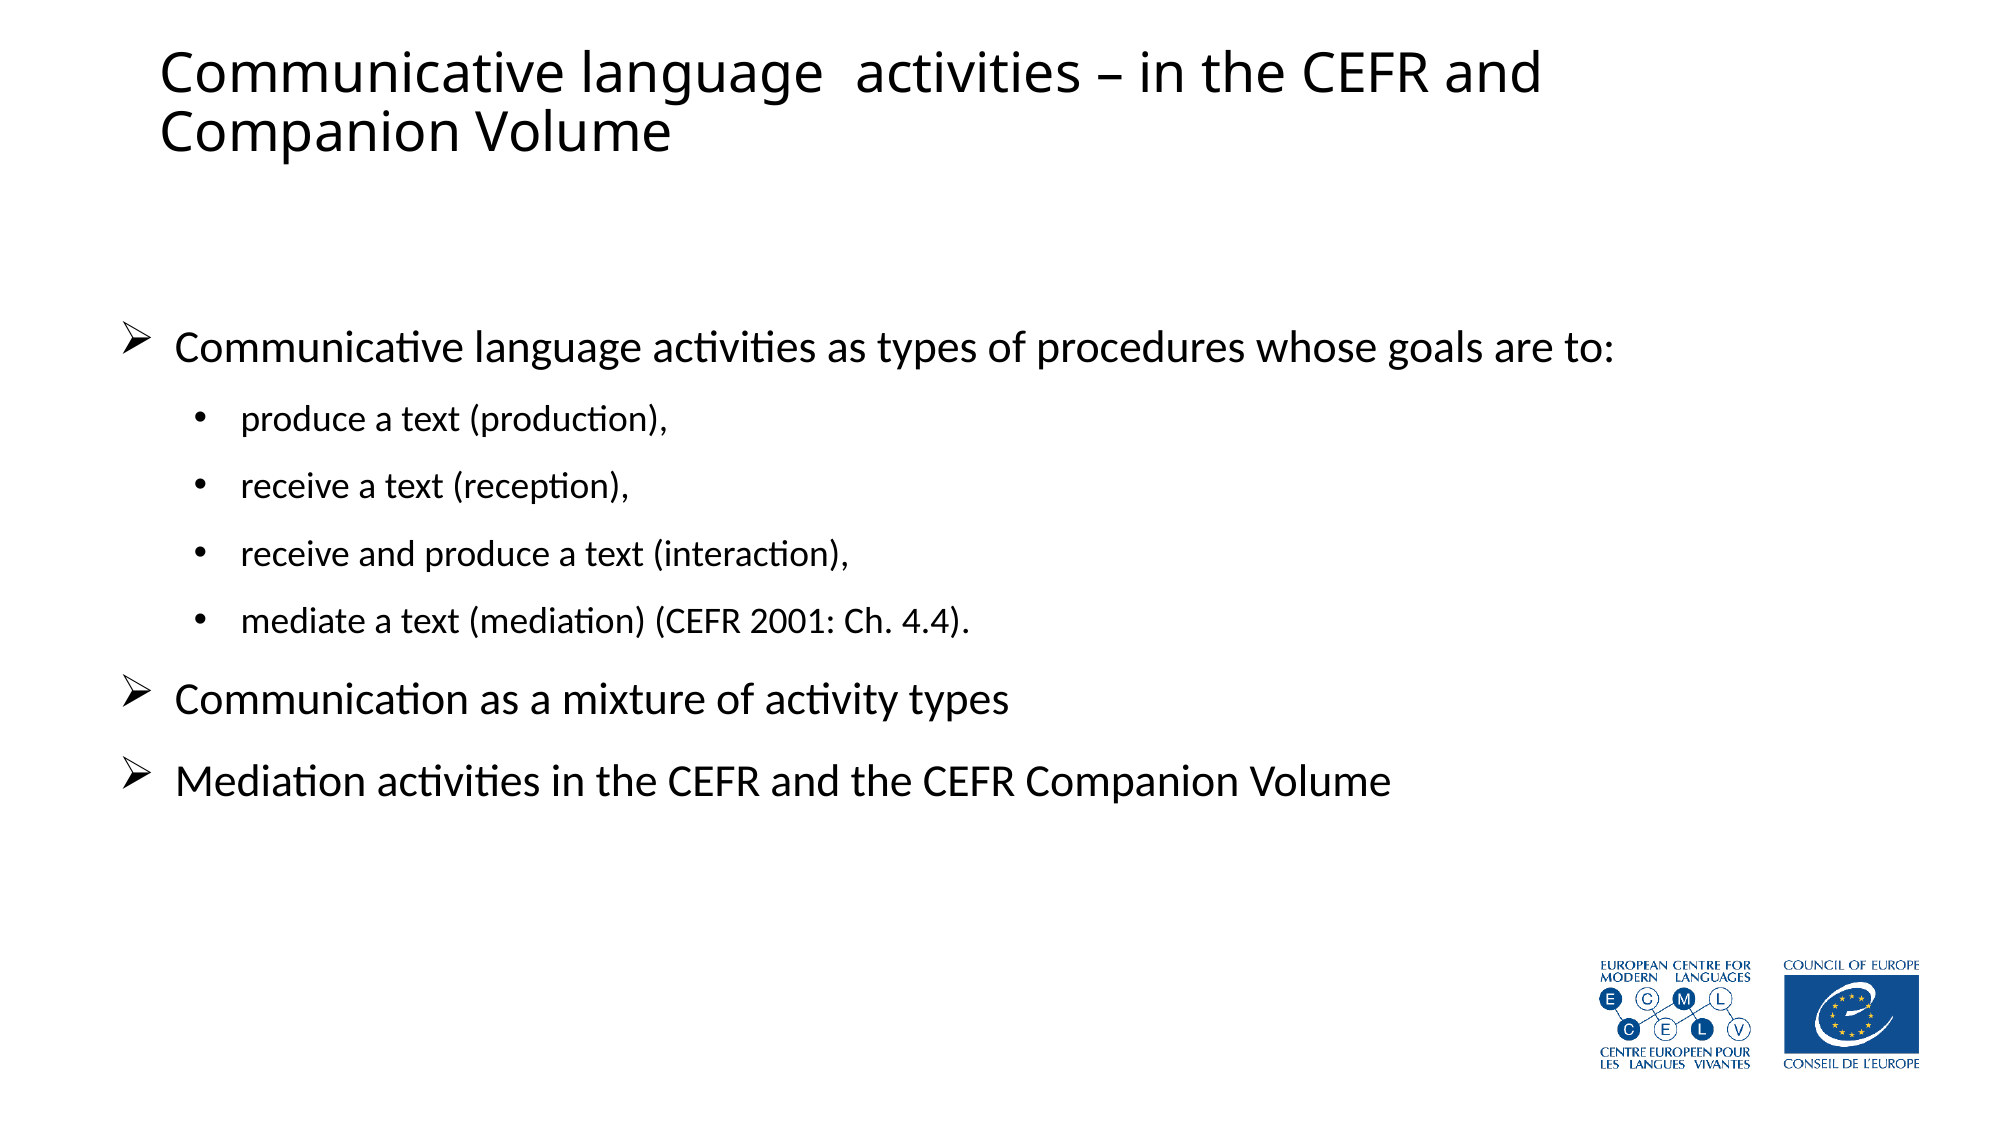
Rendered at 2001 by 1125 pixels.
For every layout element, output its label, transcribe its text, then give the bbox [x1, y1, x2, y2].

picture [1598, 959, 1921, 1069]
title Communicative language activities – in the CEFR and Companion Volume [144, 36, 1740, 172]
subtitle Communicative language activities as types of procedures whose goals are to: produce a text (production), receive a text (reception), receive and produce a text (interaction), mediate a text (mediation) (CEFR 2001: Ch. 4.4). Communication as a mixture of activity types Mediation activities in the CEFR and the CEFR Companion Volume [103, 281, 1897, 919]
